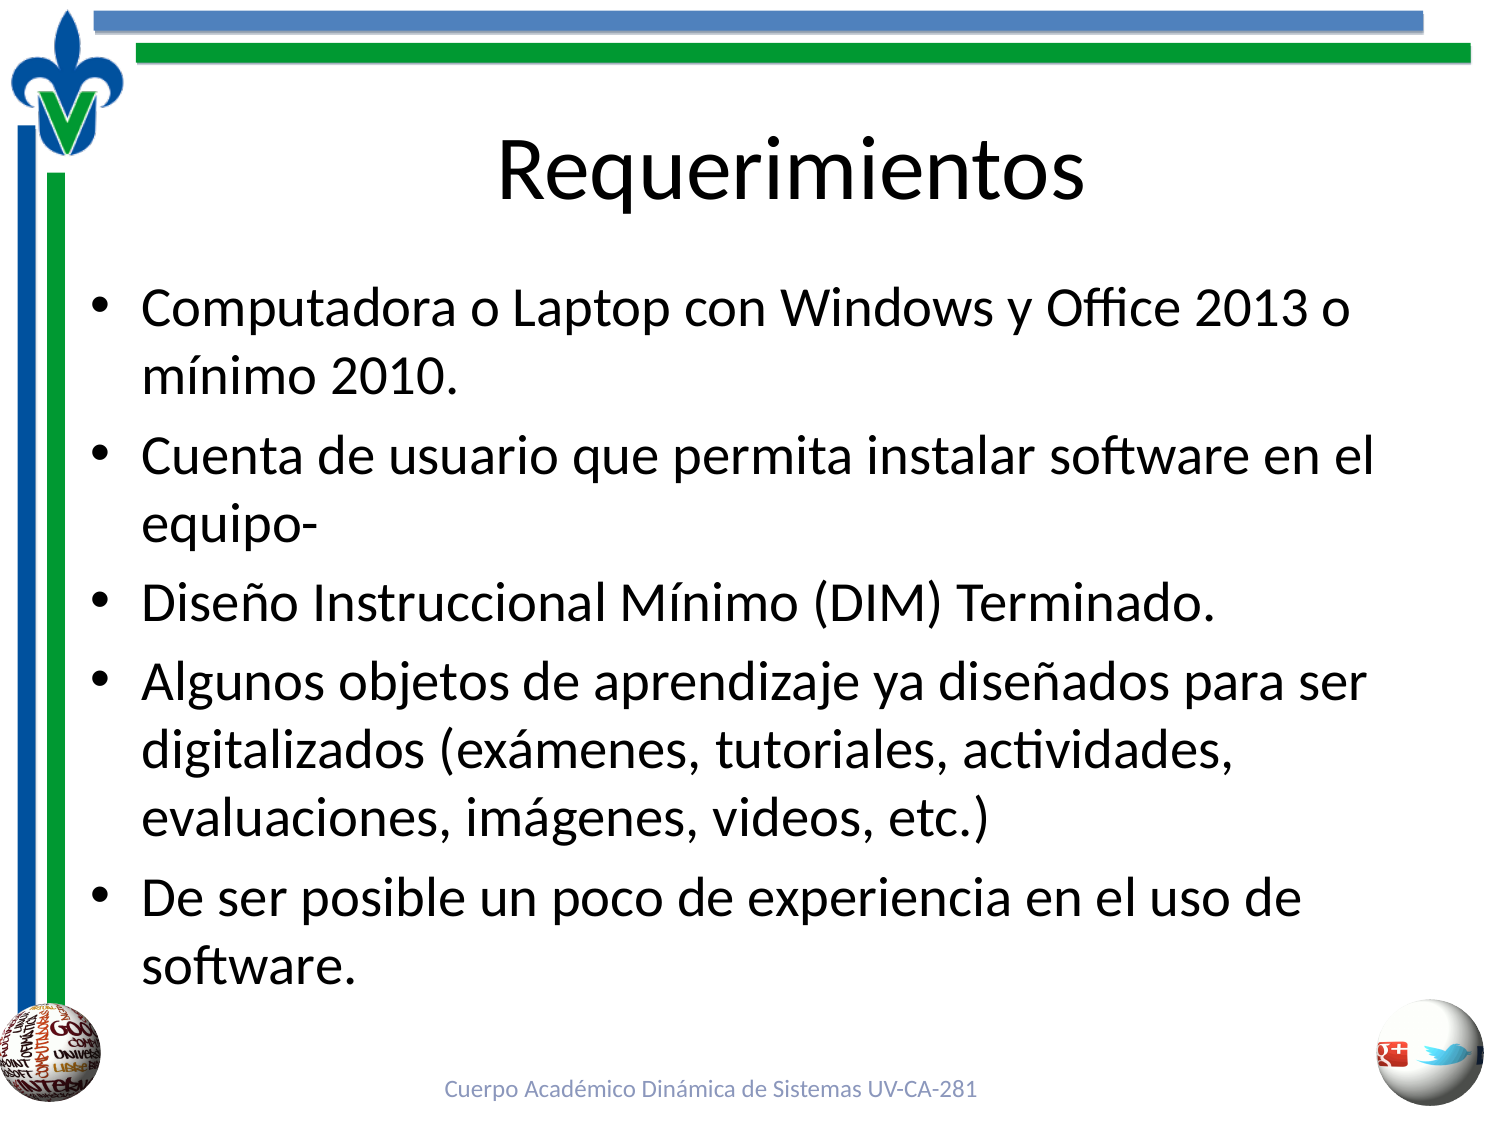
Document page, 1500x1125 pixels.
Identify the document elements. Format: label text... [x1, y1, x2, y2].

title Requerimientos [136, 75, 1447, 251]
list Computadora o Laptop con Windows y Office 2013 o mínimo 2010. Cuenta de usuario que permita instalar software en el equipo- Diseño Instruccional Mínimo (DIM) Terminado. Algunos objetos de aprendizaje ya diseñados para ser digitalizados (exámenes, tutoriales, actividades, evaluaciones, imágenes, videos, etc.) De ser posible un poco de experiencia en el uso de software. [75, 262, 1447, 1005]
picture [0, 1003, 101, 1102]
picture [5, 6, 129, 163]
picture [1376, 999, 1484, 1106]
footer Cuerpo Académico Dinámica de Sistemas UV-CA-281 [395, 1057, 1034, 1118]
